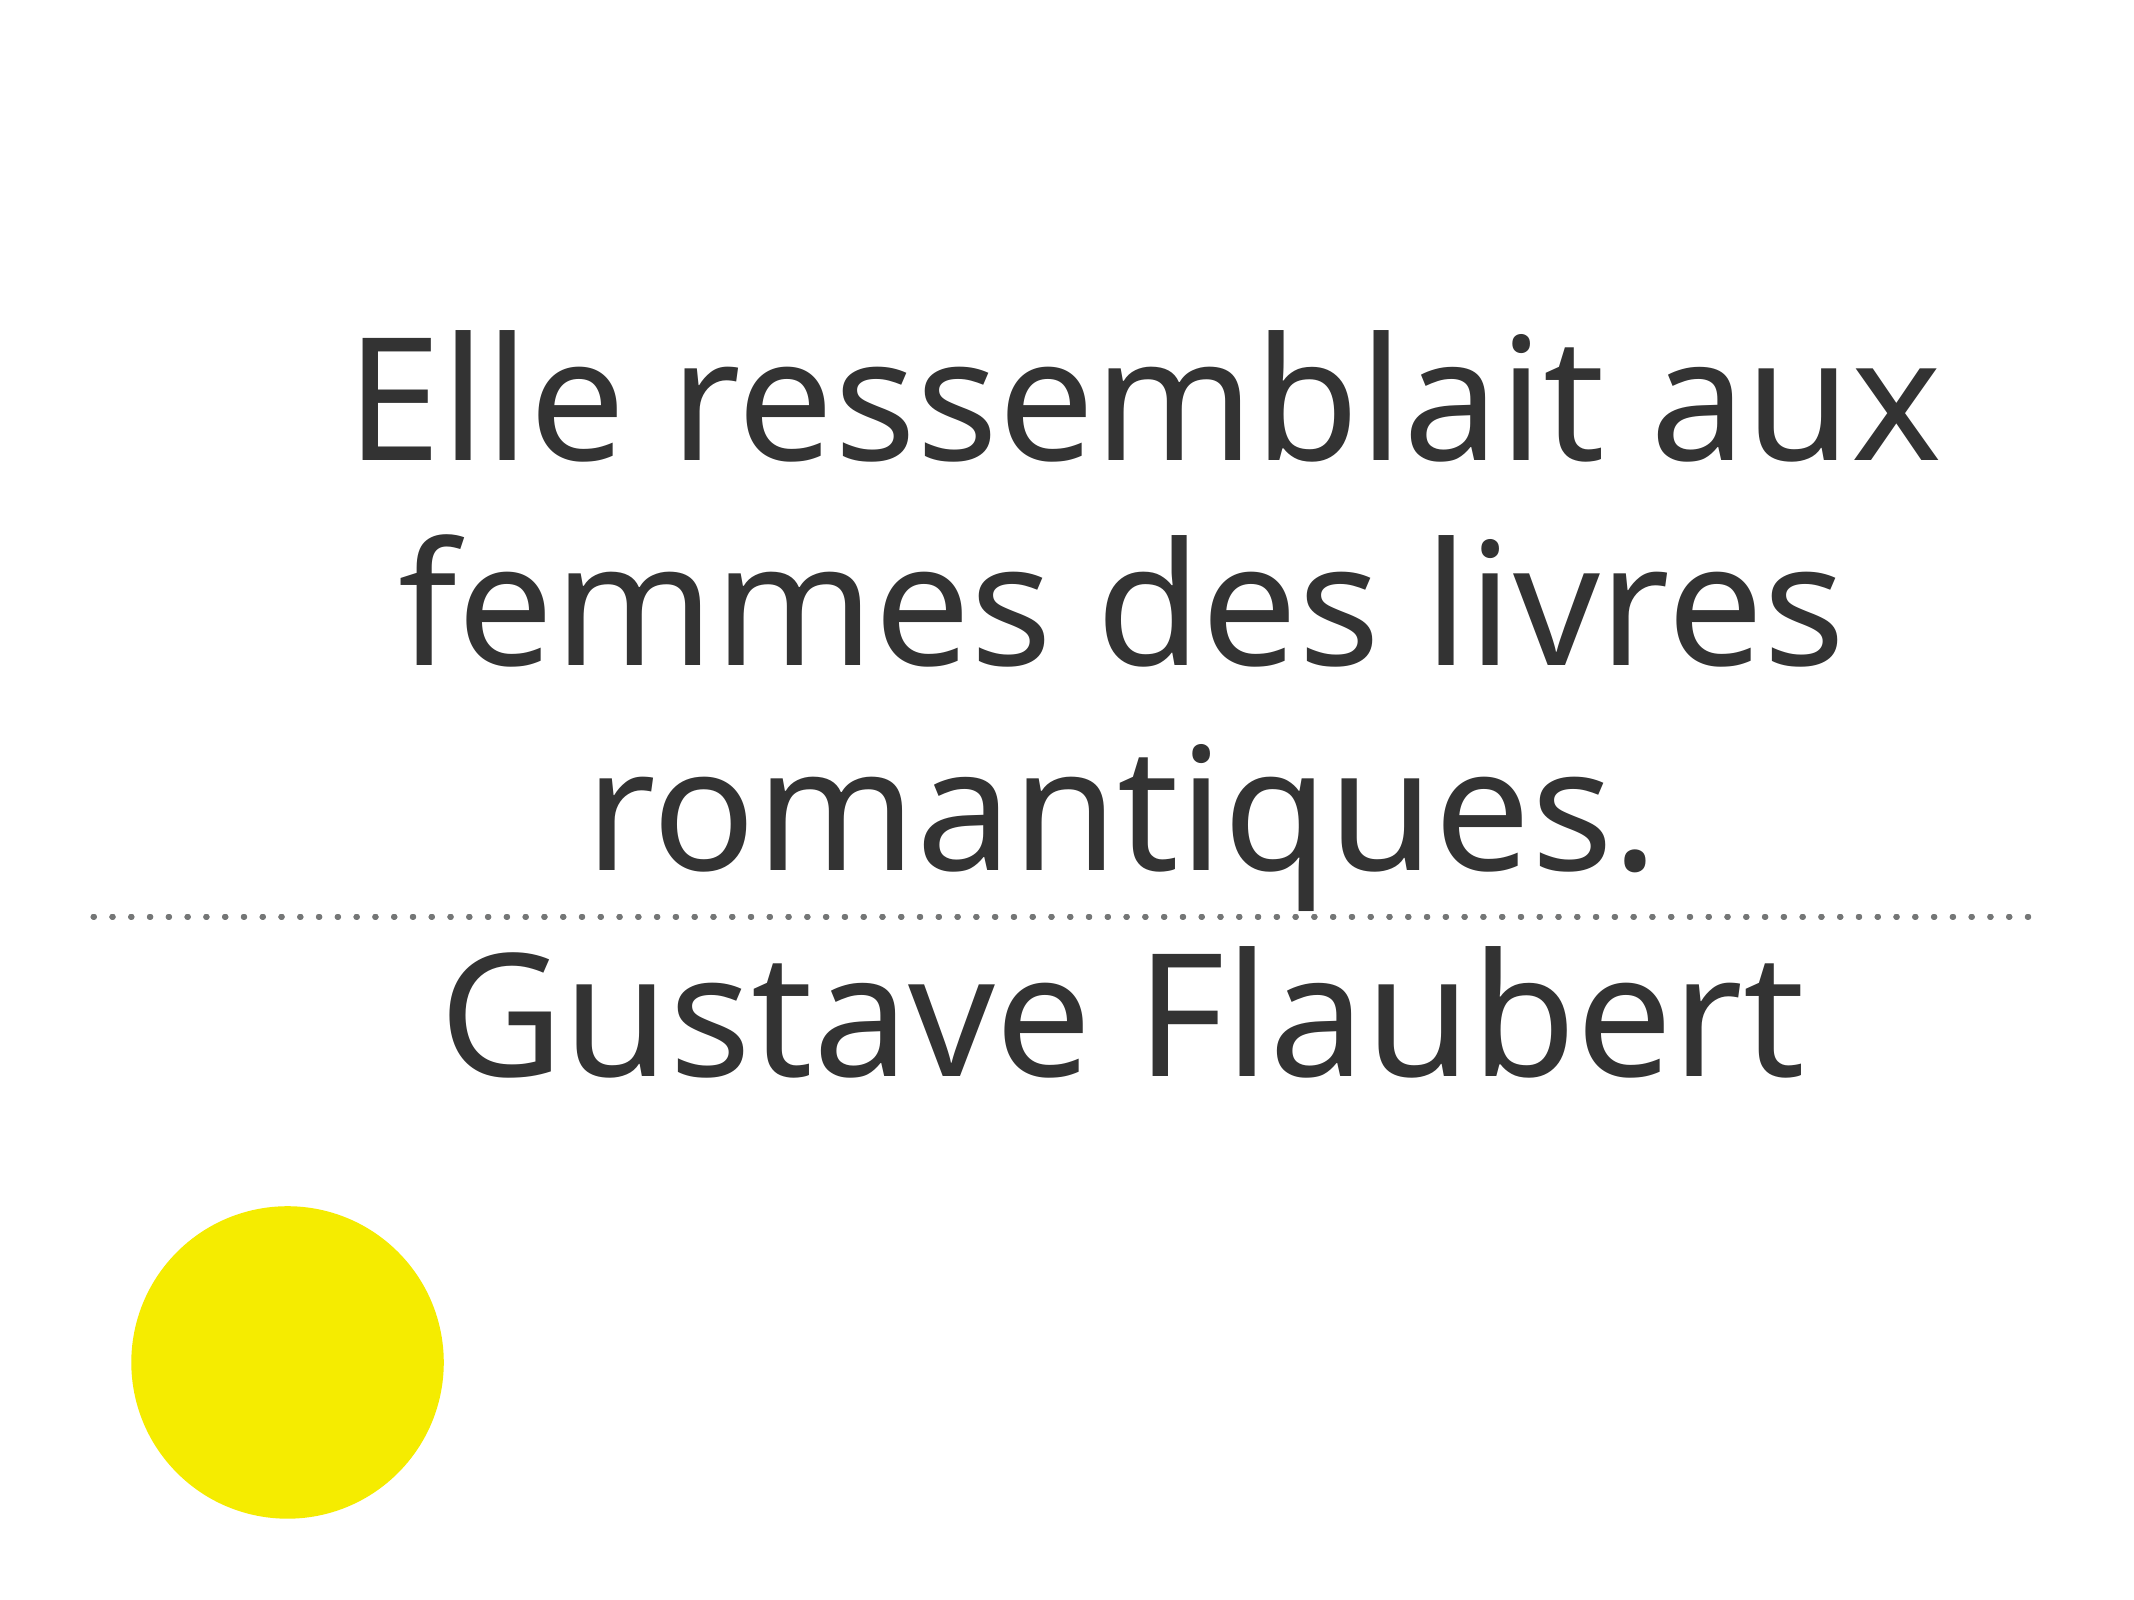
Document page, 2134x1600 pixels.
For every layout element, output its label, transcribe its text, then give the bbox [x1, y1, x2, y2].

title Elle ressemblait aux femmes des livres romantiques. Gustave Flaubert [149, 268, 2097, 1120]
text_box [131, 1206, 444, 1519]
